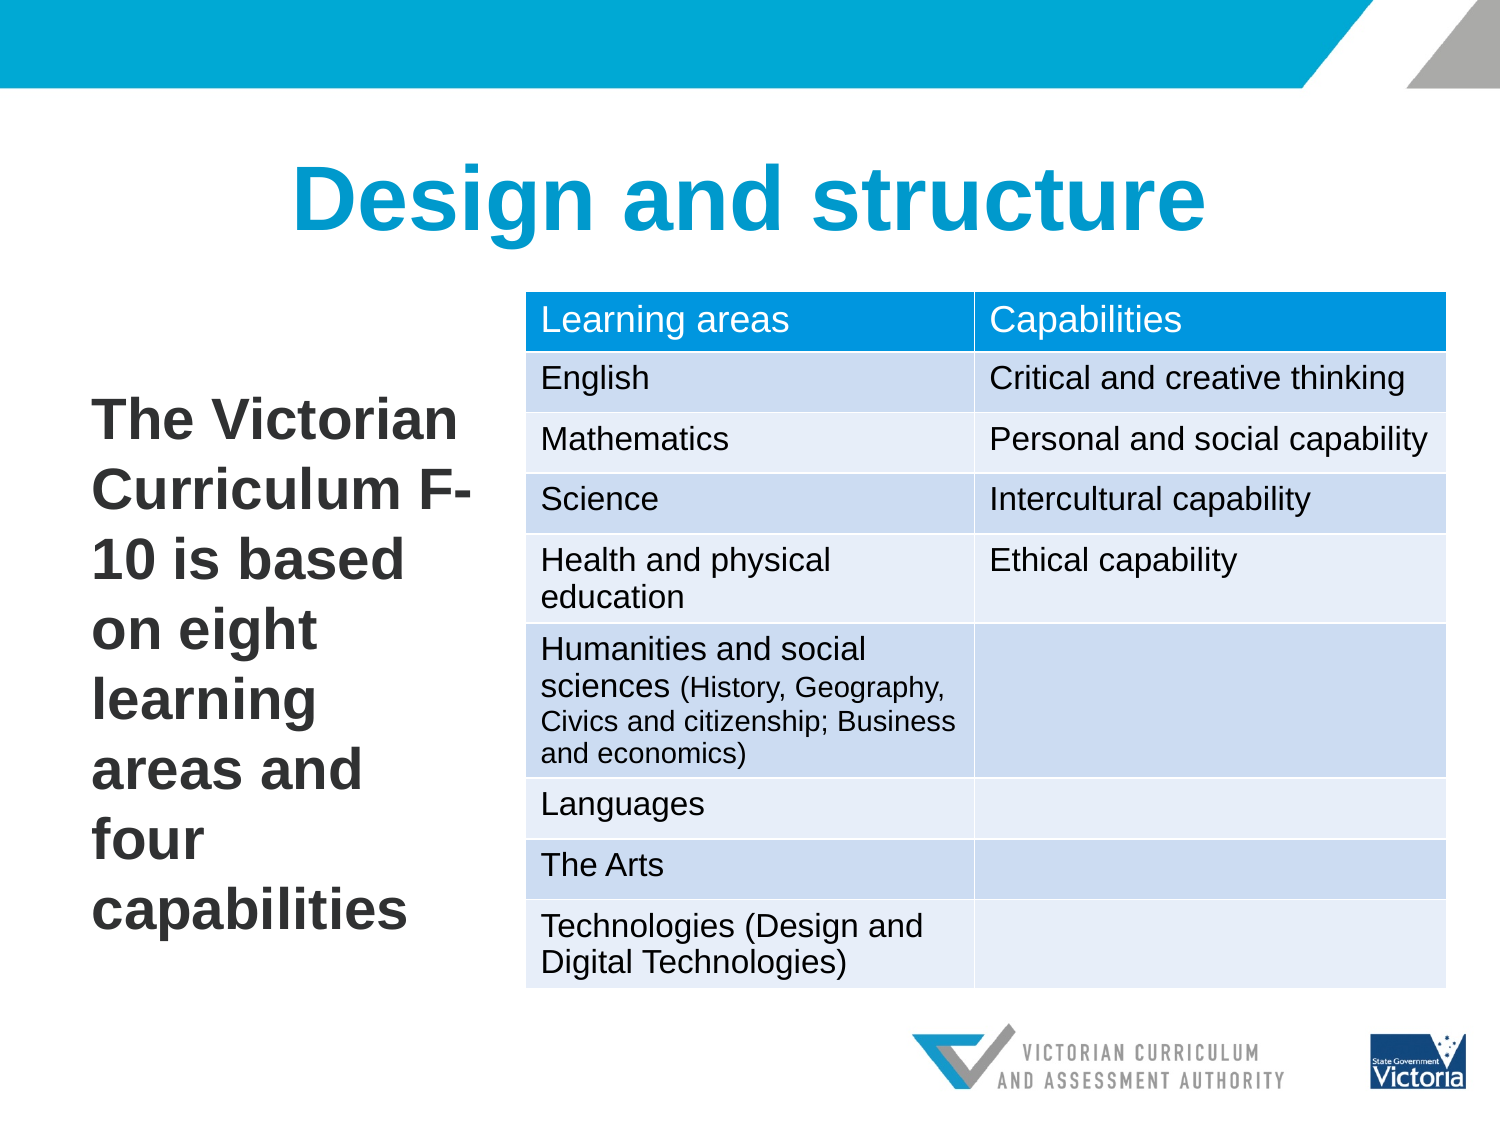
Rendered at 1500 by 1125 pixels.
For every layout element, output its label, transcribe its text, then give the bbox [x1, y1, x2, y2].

table_cell [975, 624, 1446, 777]
picture [0, 0, 1500, 1125]
table_header Capabilities [975, 292, 1446, 351]
table_cell Technologies (Design and Digital Technologies) [526, 900, 974, 988]
table_cell Intercultural capability [975, 474, 1446, 533]
table_header Learning areas [526, 292, 974, 351]
title Design and structure [112, 99, 1388, 288]
table_cell English [526, 353, 974, 412]
table_cell Ethical capability [975, 535, 1446, 622]
table_cell The Arts [526, 840, 974, 899]
table_cell Languages [526, 779, 974, 838]
table_cell Humanities and social sciences (History, Geography, Civics and citizenship; Business and economics) [526, 624, 974, 777]
table_cell Personal and social capability [975, 413, 1446, 472]
table_cell Science [526, 474, 974, 533]
table_cell Health and physical education [526, 535, 974, 622]
table_cell [975, 900, 1446, 988]
table_cell Critical and creative thinking [975, 353, 1446, 412]
list The Victorian Curriculum F-10 is based on eight learning areas and four capabilities [76, 373, 491, 953]
table_cell Mathematics [526, 413, 974, 472]
table_cell [975, 779, 1446, 838]
table_cell [975, 840, 1446, 899]
